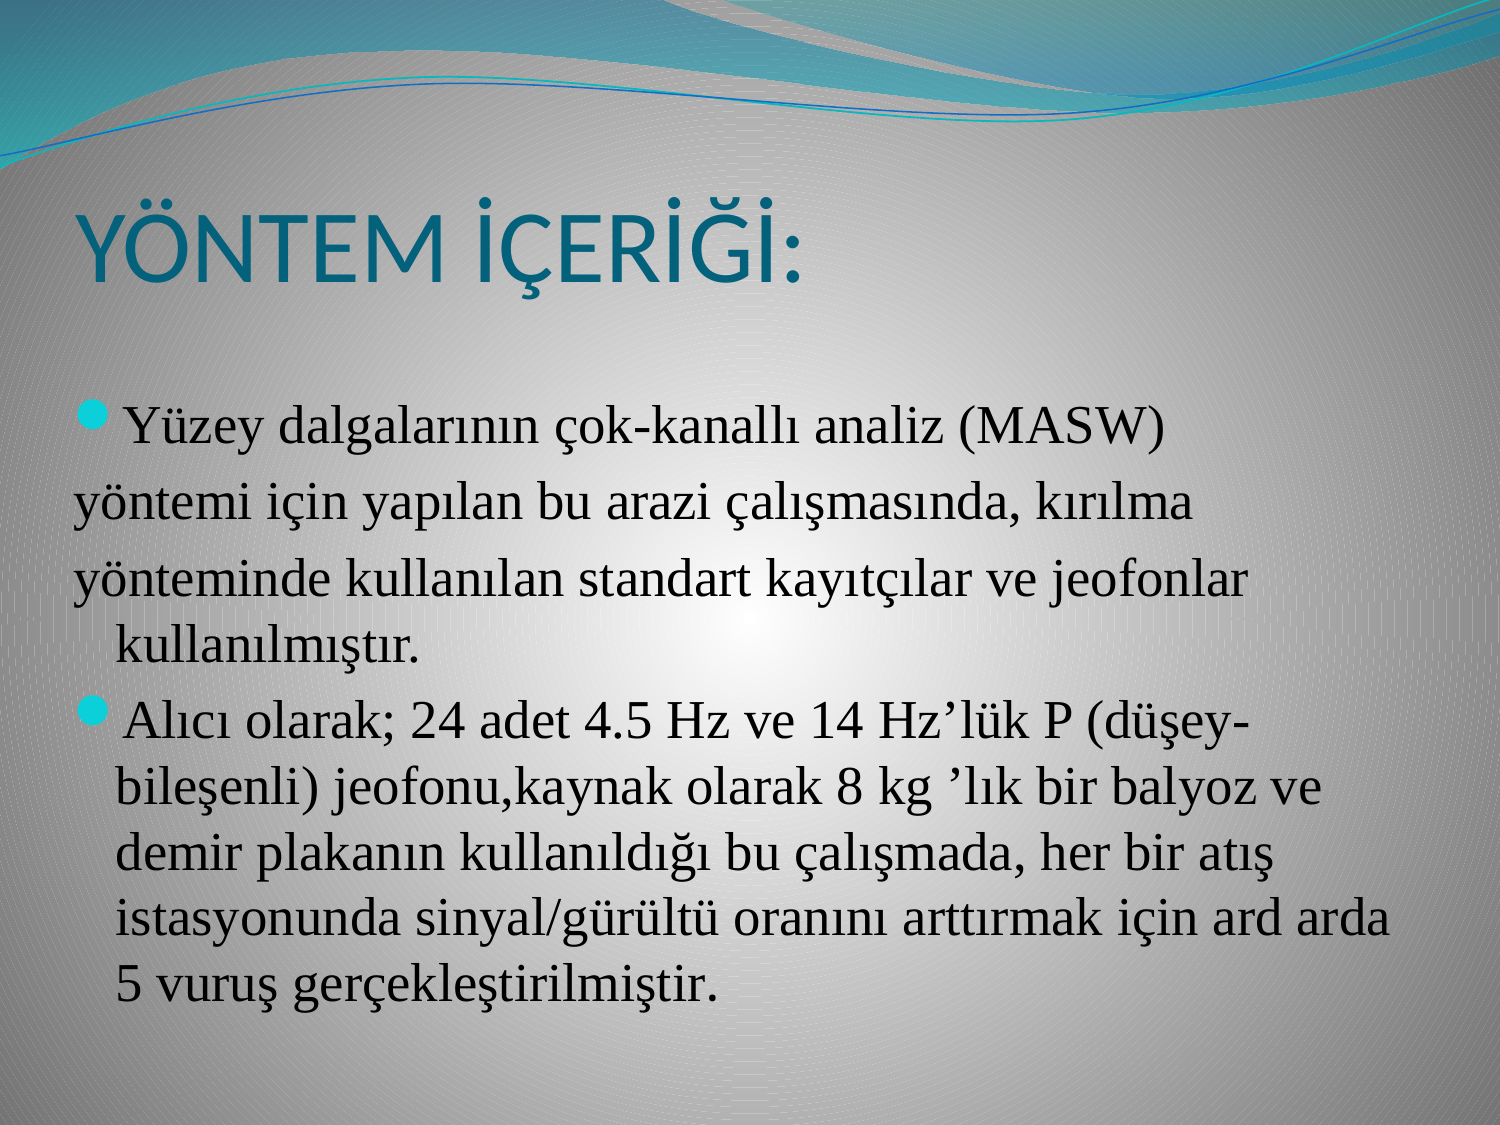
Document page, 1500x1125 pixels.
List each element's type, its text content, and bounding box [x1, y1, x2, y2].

title YÖNTEM İÇERİĞİ: [75, 115, 1425, 303]
list Yüzey dalgalarının çok-kanallı analiz (MASW) yöntemi için yapılan bu arazi çalışmasında, kırılma yönteminde kullanılan standart kayıtçılar ve jeofonlar kullanılmıştır. Alıcı olarak; 24 adet 4.5 Hz ve 14 Hz’lük P (düşey-bileşenli) jeofonu,kaynak olarak 8 kg ’lık bir balyoz ve demir plakanın kullanıldığı bu çalışmada, her bir atış istasyonunda sinyal/gürültü oranını arttırmak için ard arda 5 vuruş gerçekleştirilmiştir. [58, 304, 1409, 1025]
